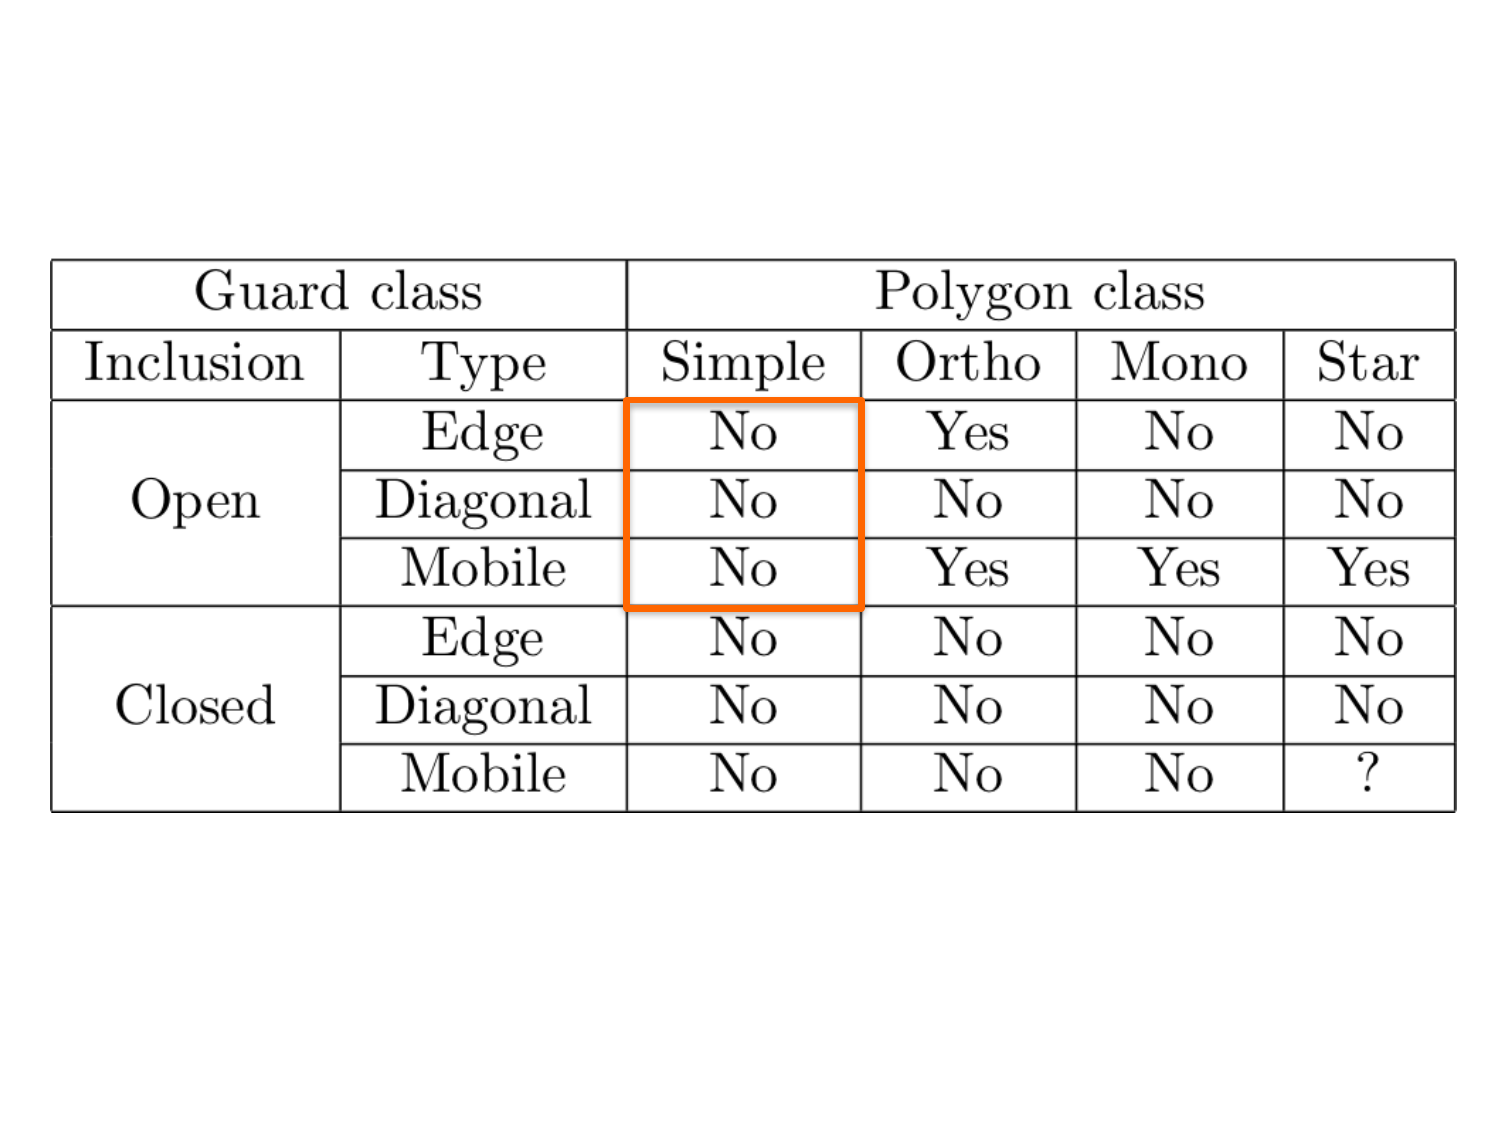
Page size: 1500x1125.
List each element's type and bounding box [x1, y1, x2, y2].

picture [50, 258, 1458, 813]
